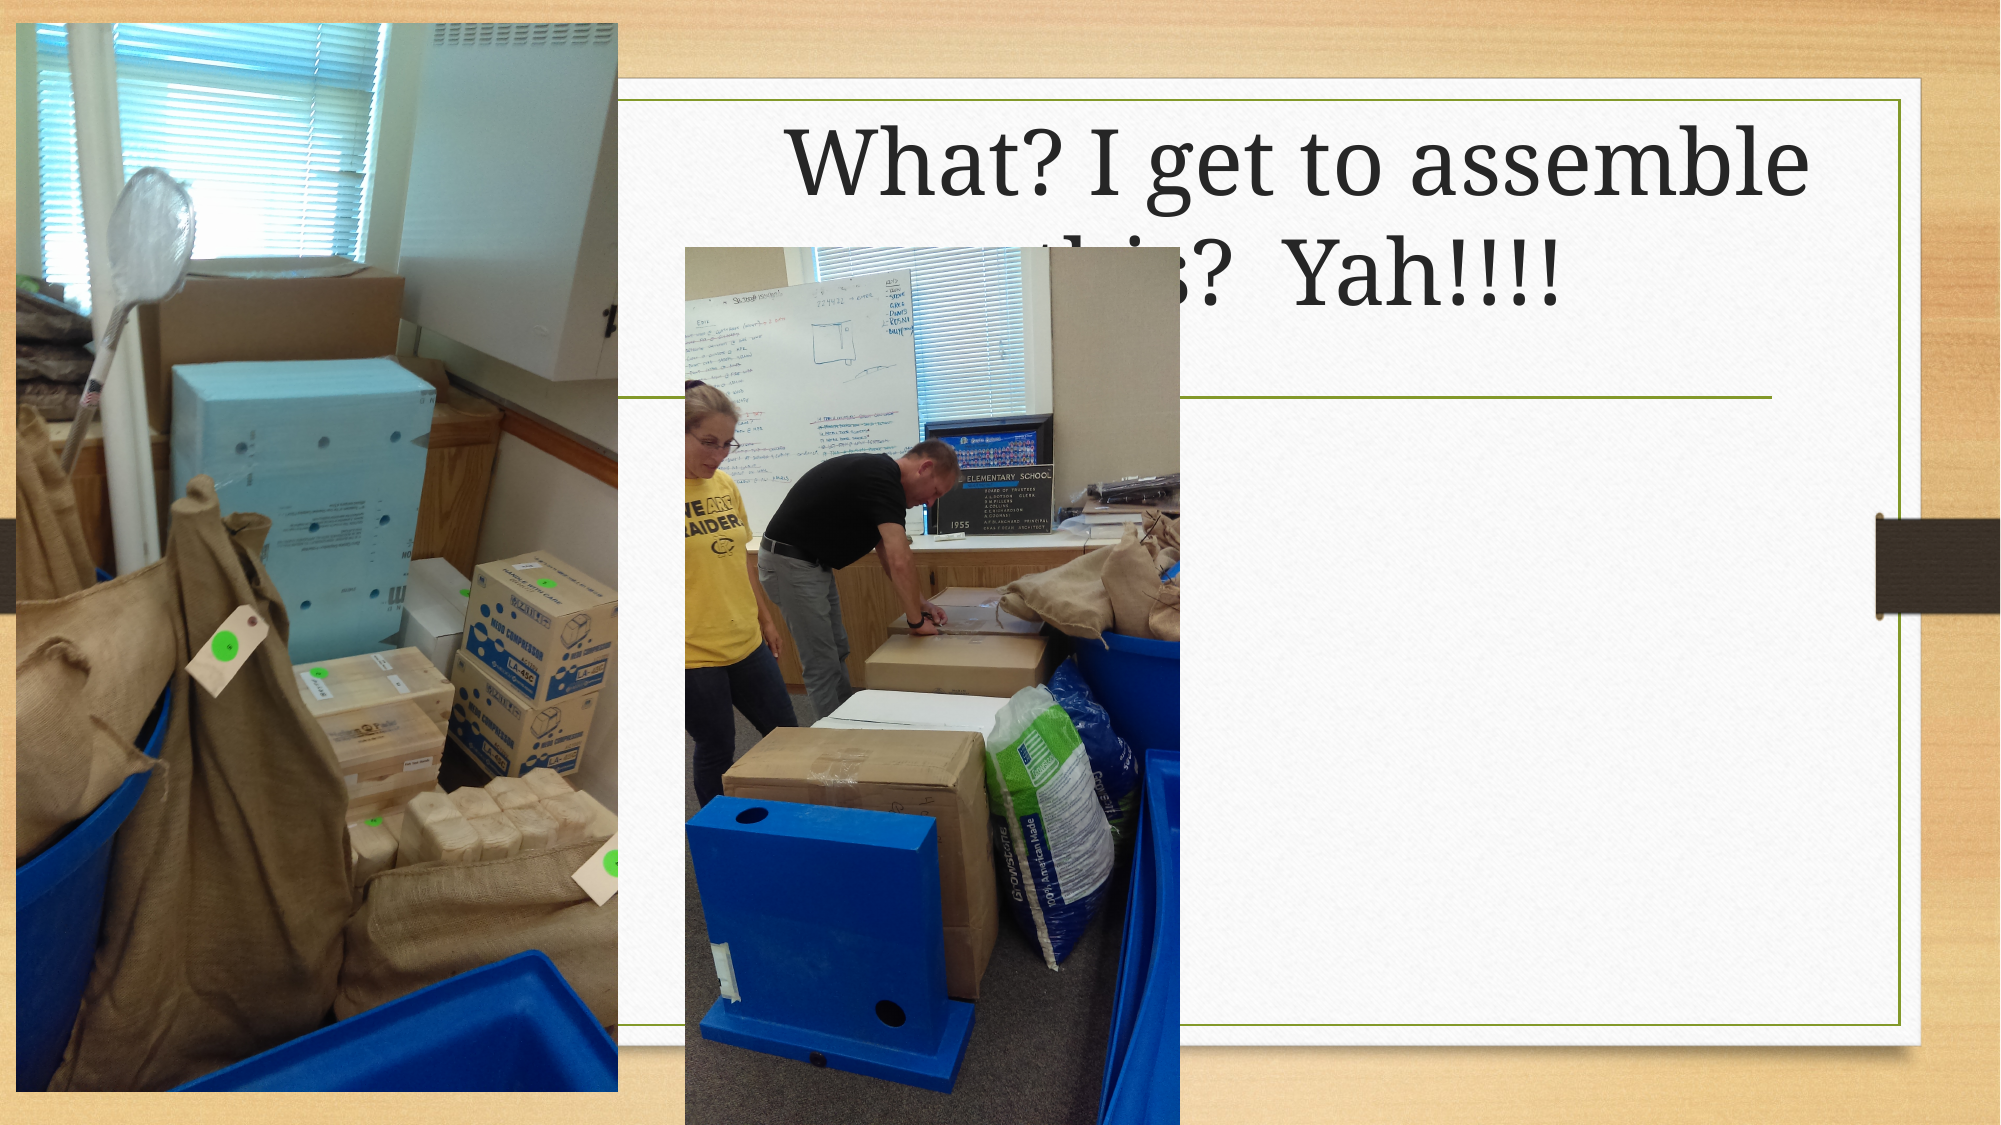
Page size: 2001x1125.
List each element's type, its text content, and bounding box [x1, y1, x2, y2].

picture [0, 0, 2001, 1125]
title What? I get to assemble this? Yah!!!! [685, 67, 1911, 361]
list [16, 23, 618, 1093]
